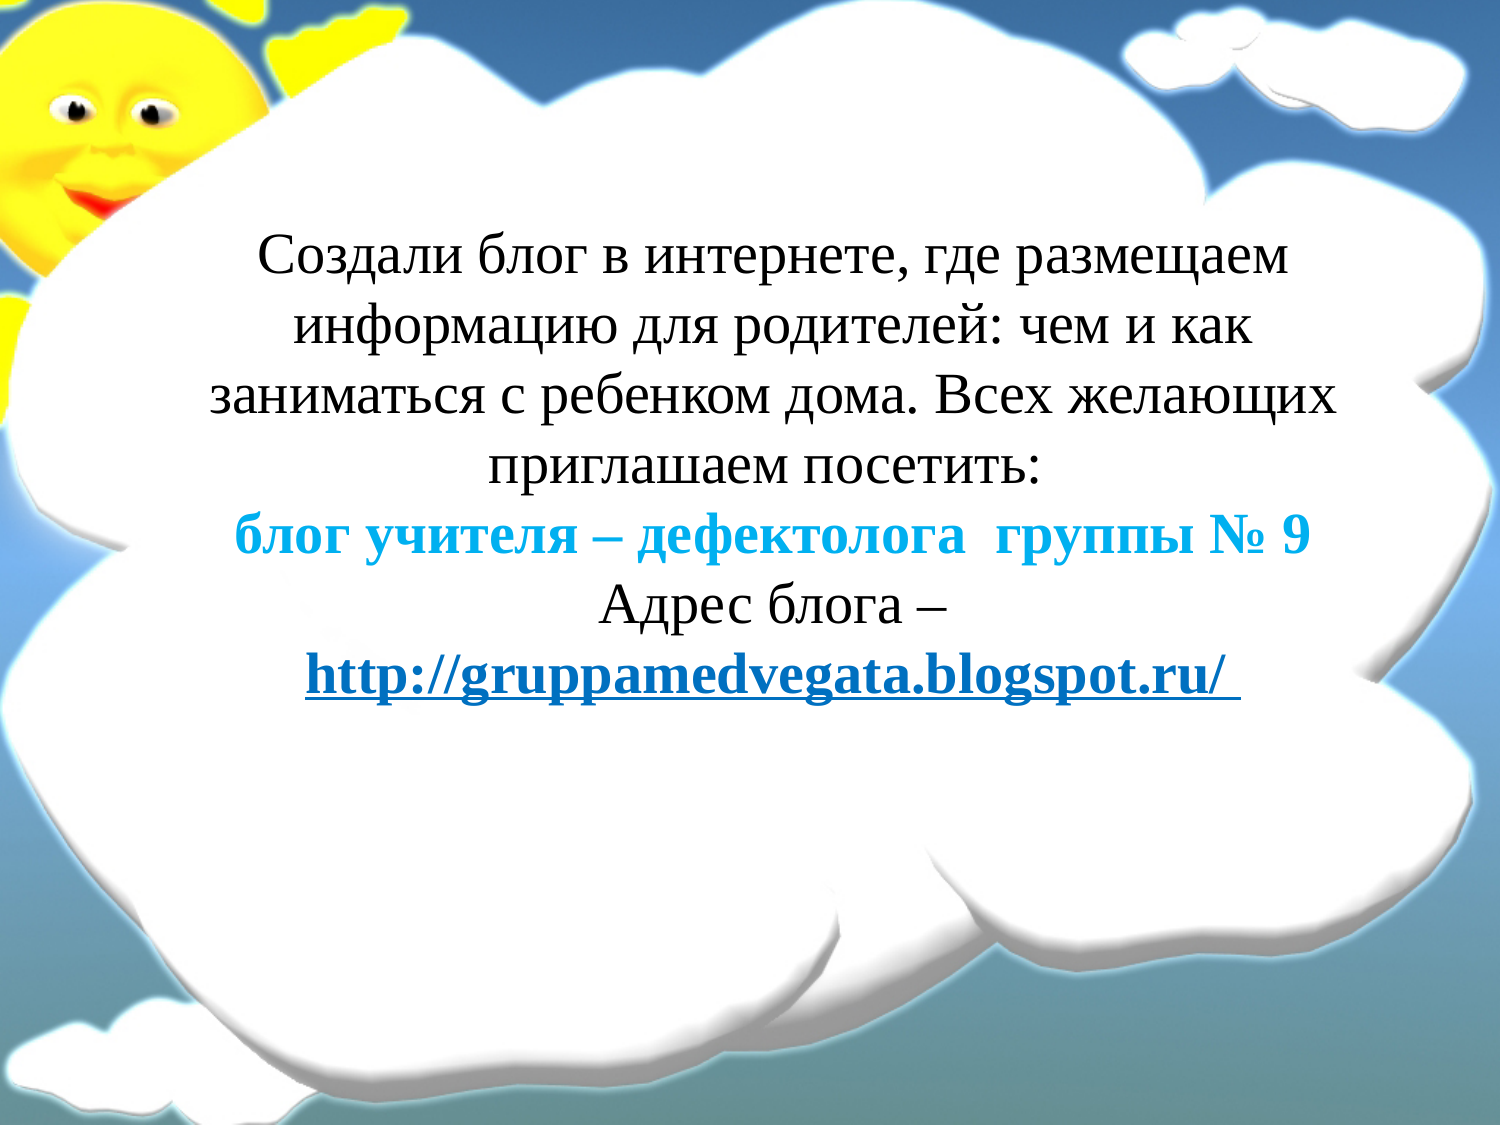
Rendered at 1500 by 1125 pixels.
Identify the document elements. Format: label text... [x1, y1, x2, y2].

title Создали блог в интернете, где размещаем информацию для родителей: чем и как заниматься с ребенком дома. Всех желающих приглашаем посетить: блог учителя – дефектолога группы № 9 Адрес блога – http://gruppamedvegata.blogspot.ru/ [135, 196, 1411, 764]
picture [0, 0, 1500, 1125]
